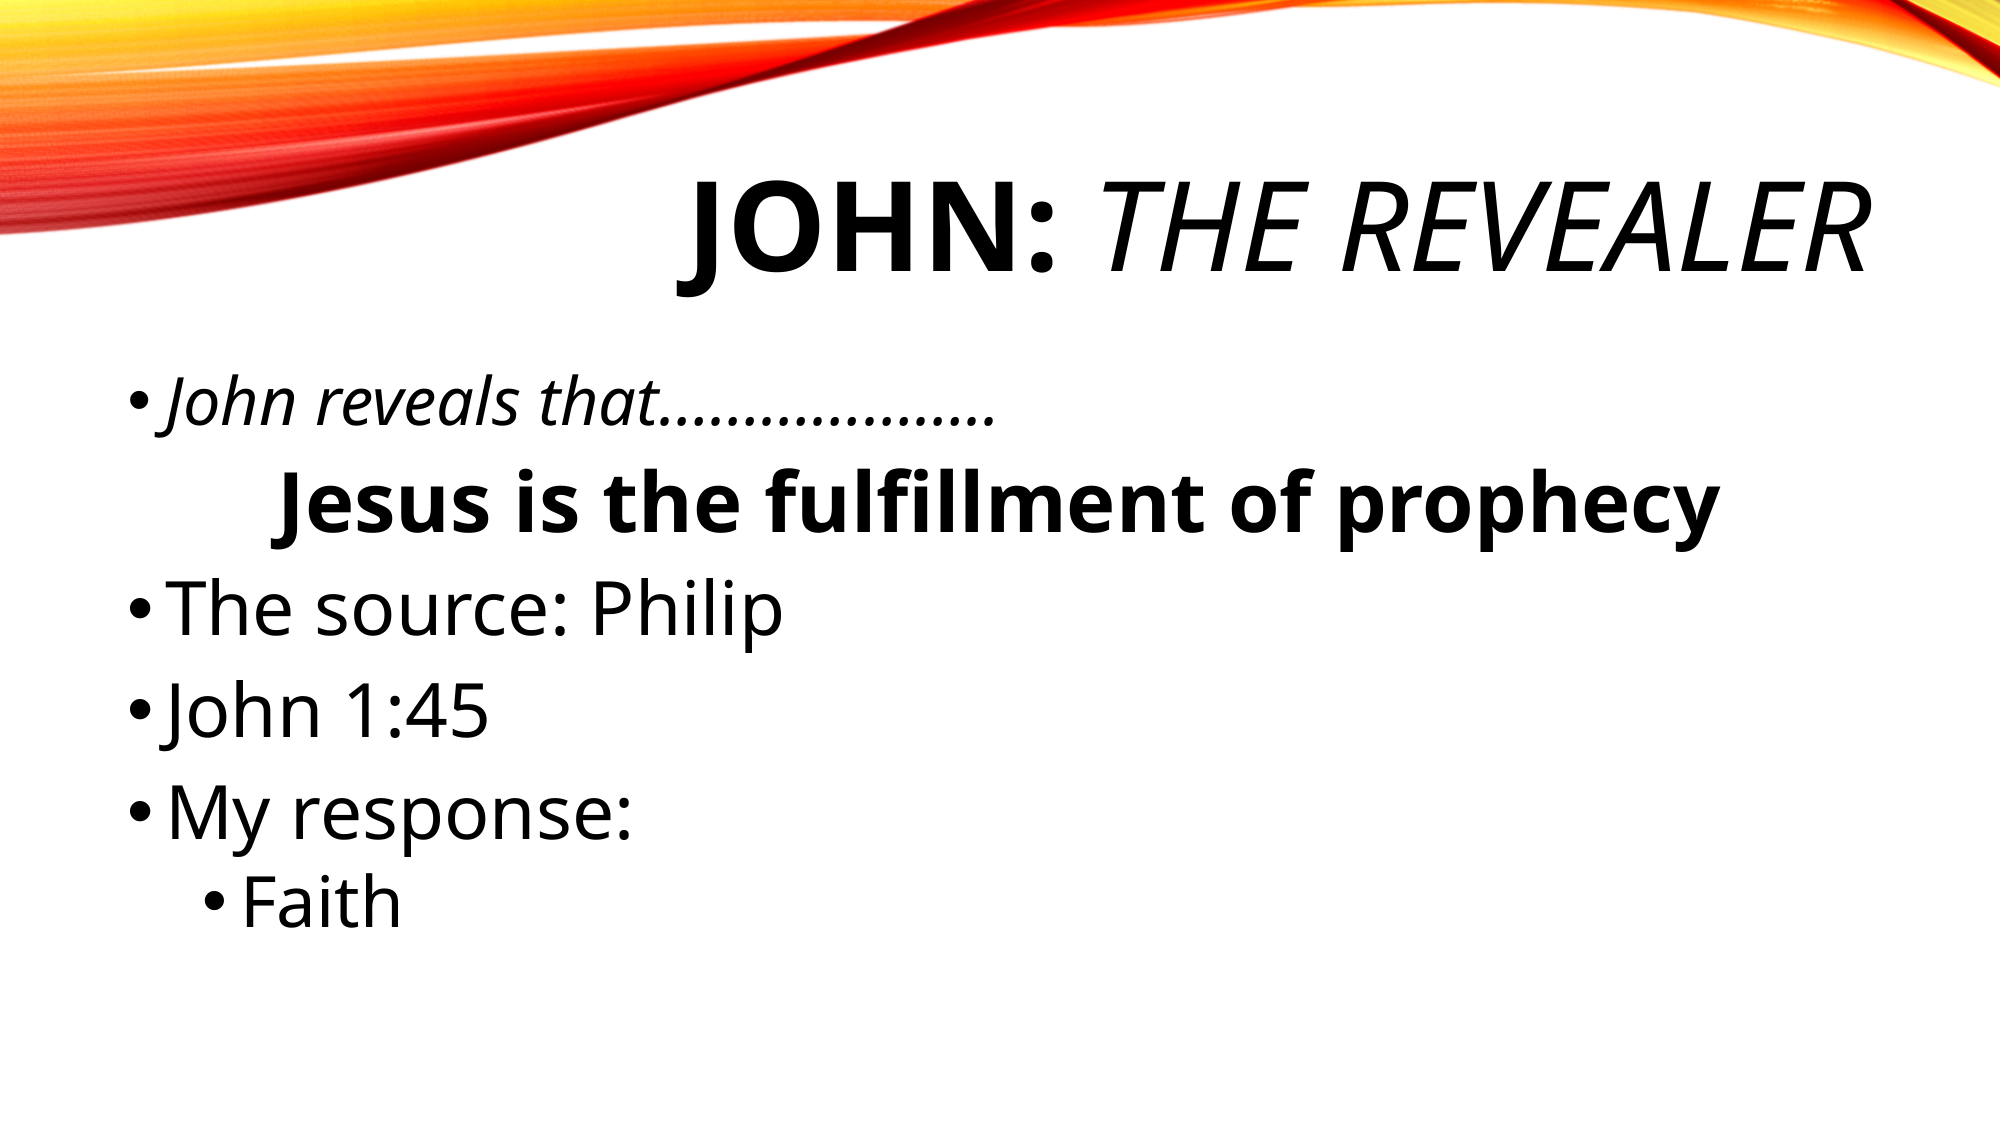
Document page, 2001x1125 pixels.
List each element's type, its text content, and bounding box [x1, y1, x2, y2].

picture [0, 0, 2000, 237]
title John: the Revealer [474, 125, 1888, 338]
list John reveals that……………….. Jesus is the fulfillment of prophecy The source: Philip John 1:45 My response: Faith [112, 360, 1888, 1021]
